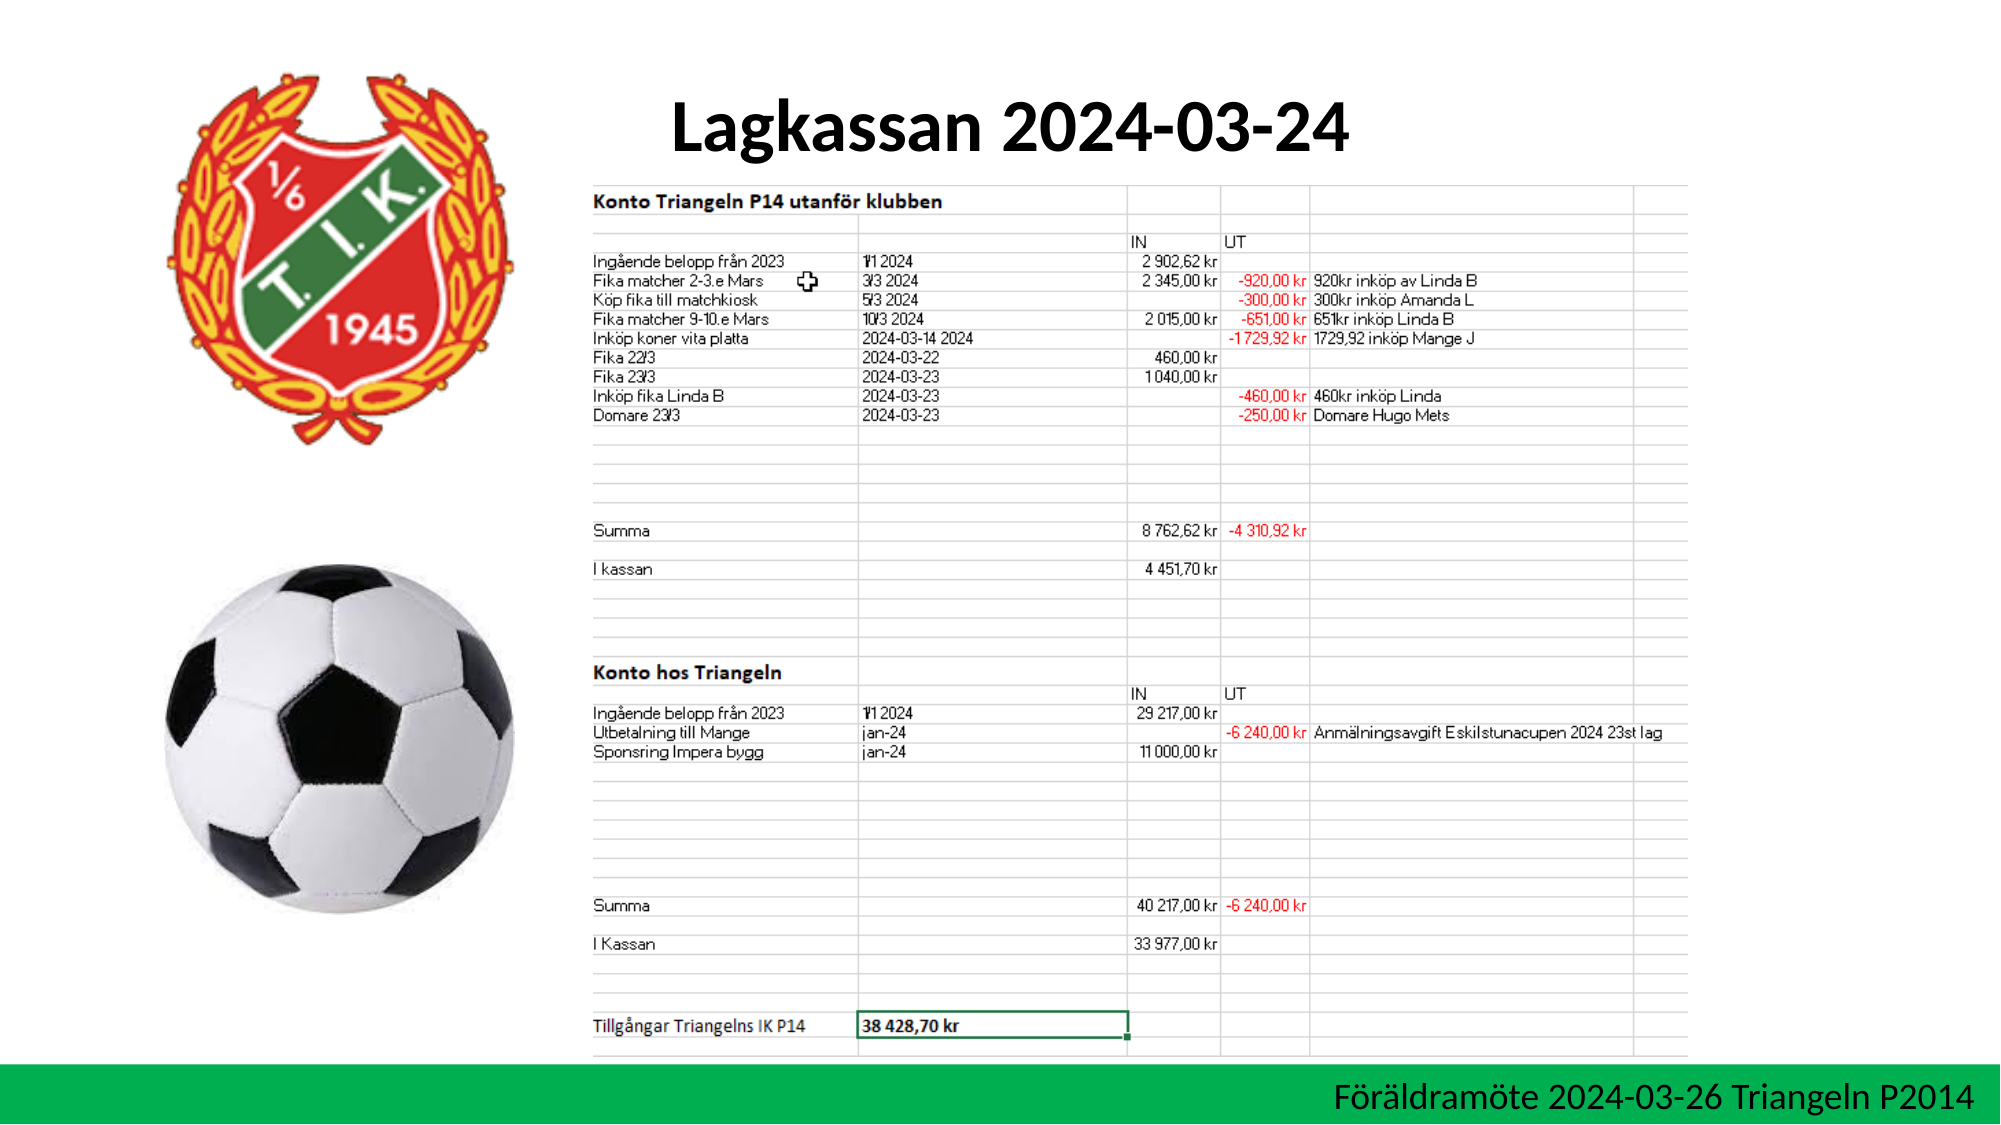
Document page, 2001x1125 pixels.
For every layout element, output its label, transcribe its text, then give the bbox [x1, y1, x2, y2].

picture [0, 68, 1688, 1057]
text_box Föräldramöte 2024-03-26 Triangeln P2014 [0, 1064, 2000, 1125]
picture [164, 563, 515, 915]
text_box Lagkassan 2024-03-24 [680, 68, 1524, 174]
